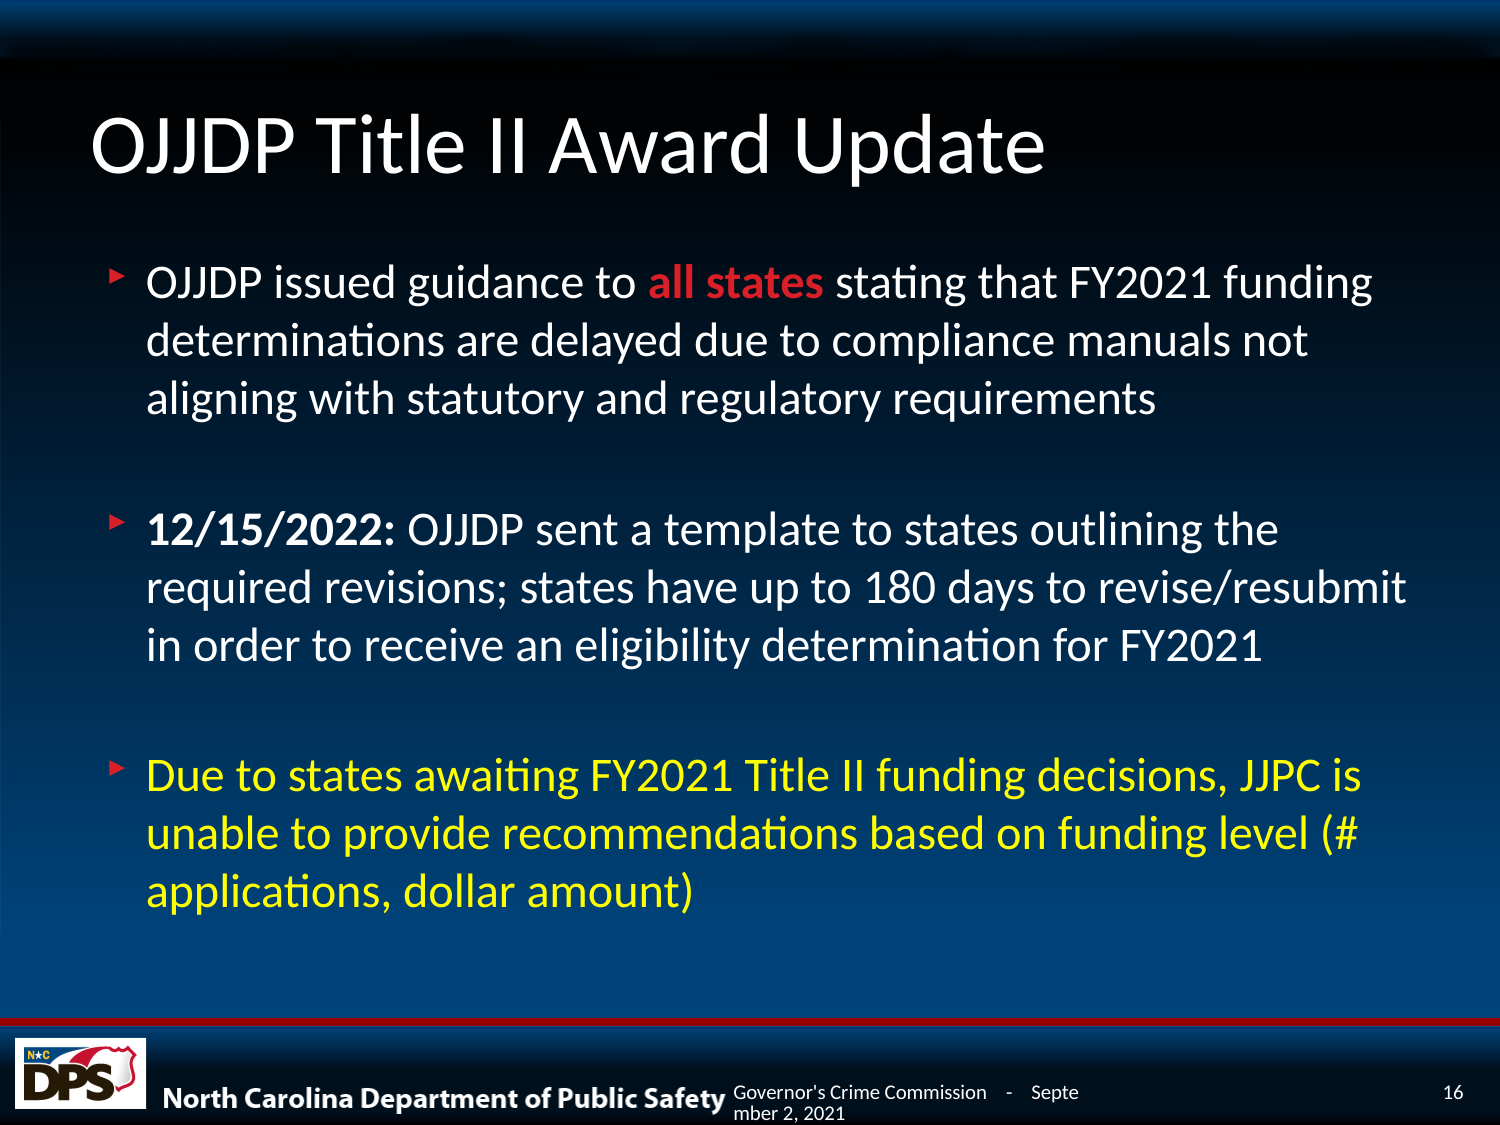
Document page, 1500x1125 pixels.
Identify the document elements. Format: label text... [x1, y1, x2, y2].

footer Governor's Crime Commission - September 2, 2021 [718, 1051, 1105, 1112]
list OJJDP issued guidance to all states stating that FY2021 funding determinations are delayed due to compliance manuals not aligning with statutory and regulatory requirements 12/15/2022: OJJDP sent a template to states outlining the required revisions; states have up to 180 days to revise/resubmit in order to receive an eligibility determination for FY2021 Due to states awaiting FY2021 Title II funding decisions, JJPC is unable to provide recommendations based on funding level (# applications, dollar amount) [75, 243, 1425, 986]
title OJJDP Title II Award Update [75, 45, 1425, 233]
picture [0, 0, 1500, 1125]
slide_number 16 [1418, 1051, 1479, 1112]
